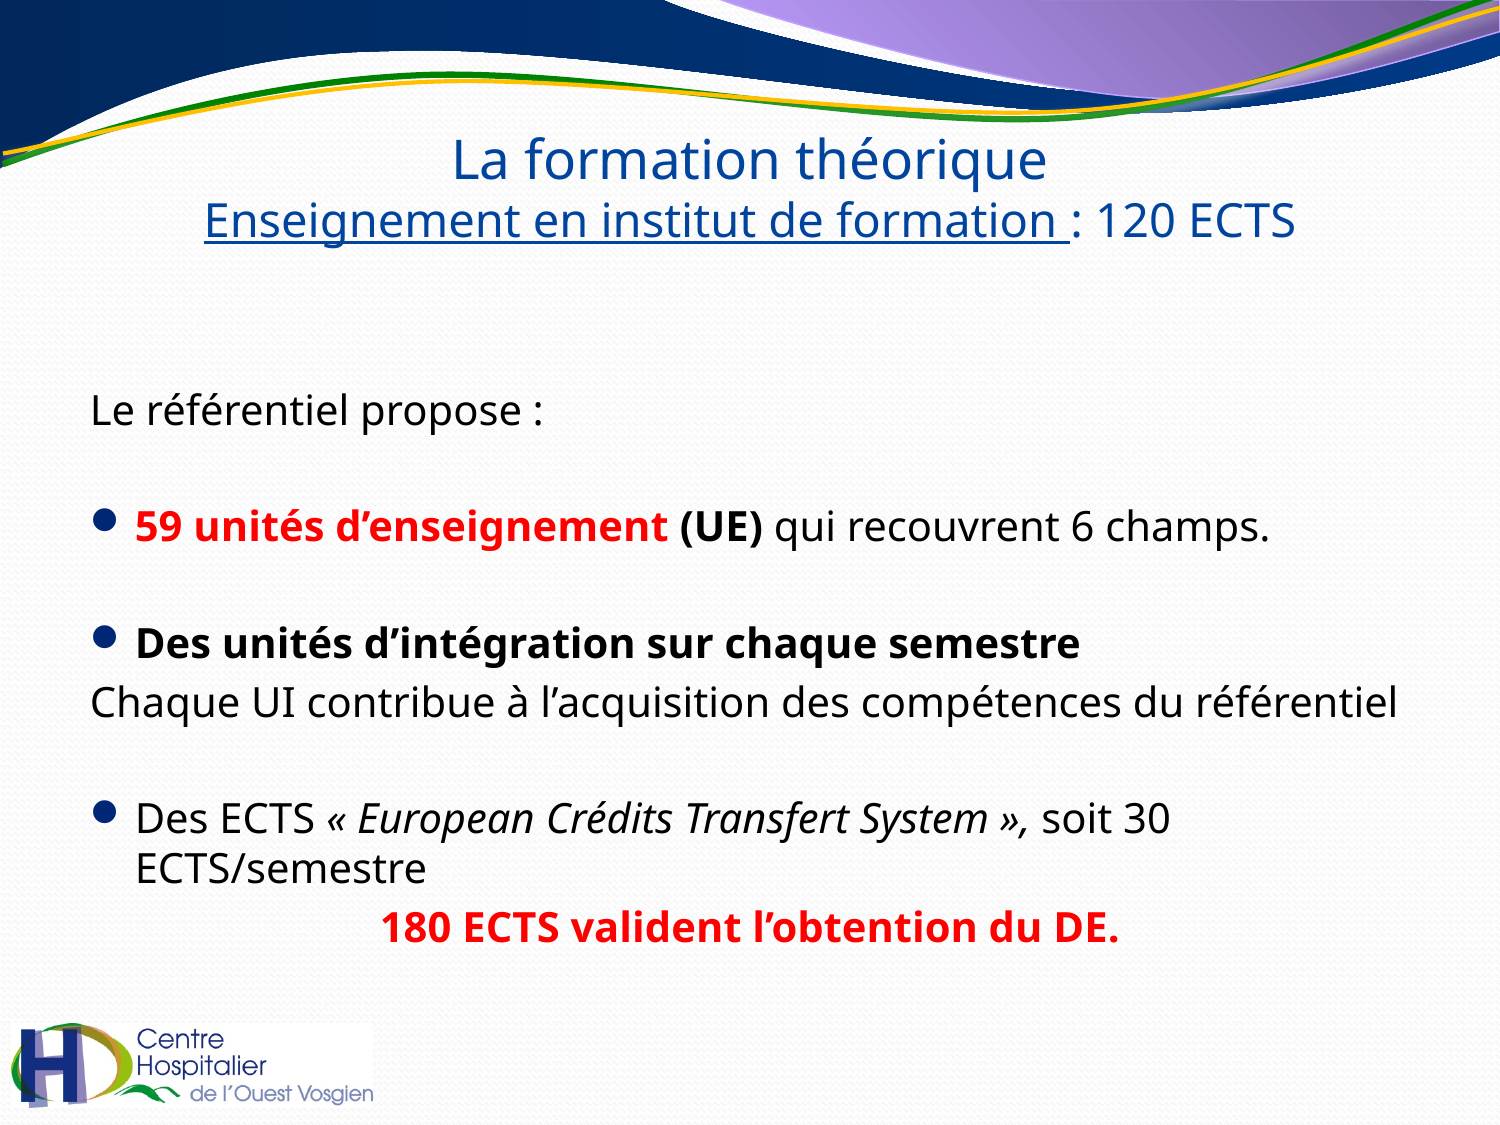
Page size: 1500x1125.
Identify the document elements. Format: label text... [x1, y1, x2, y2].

title La formation théorique Enseignement en institut de formation : 120 ECTS [75, 115, 1425, 303]
list Le référentiel propose : 59 unités d’enseignement (UE) qui recouvrent 6 champs. Des unités d’intégration sur chaque semestre Chaque UI contribue à l’acquisition des compétences du référentiel Des ECTS « European Crédits Transfert System », soit 30 ECTS/semestre 180 ECTS valident l’obtention du DE. [75, 317, 1425, 1038]
picture [11, 1023, 373, 1108]
